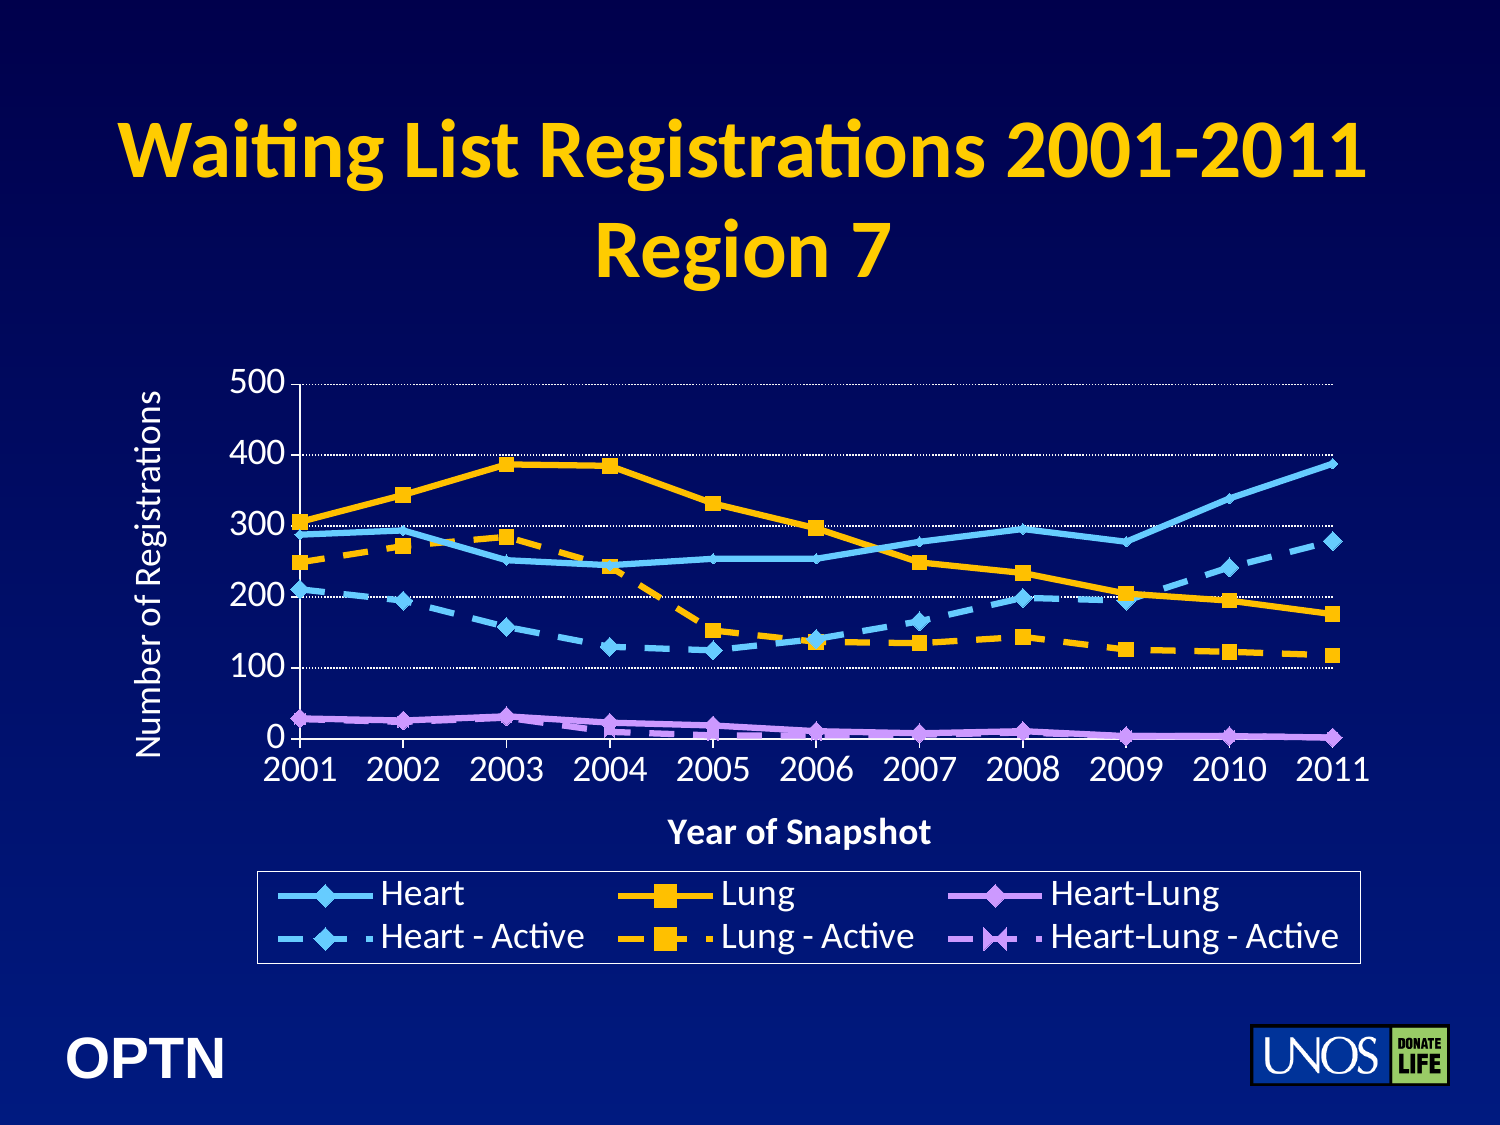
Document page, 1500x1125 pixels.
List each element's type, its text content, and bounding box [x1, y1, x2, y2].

chart [112, 349, 1388, 1026]
title Waiting List Registrations 2001-2011 Region 7 [74, 99, 1413, 288]
picture [1250, 1024, 1450, 1086]
